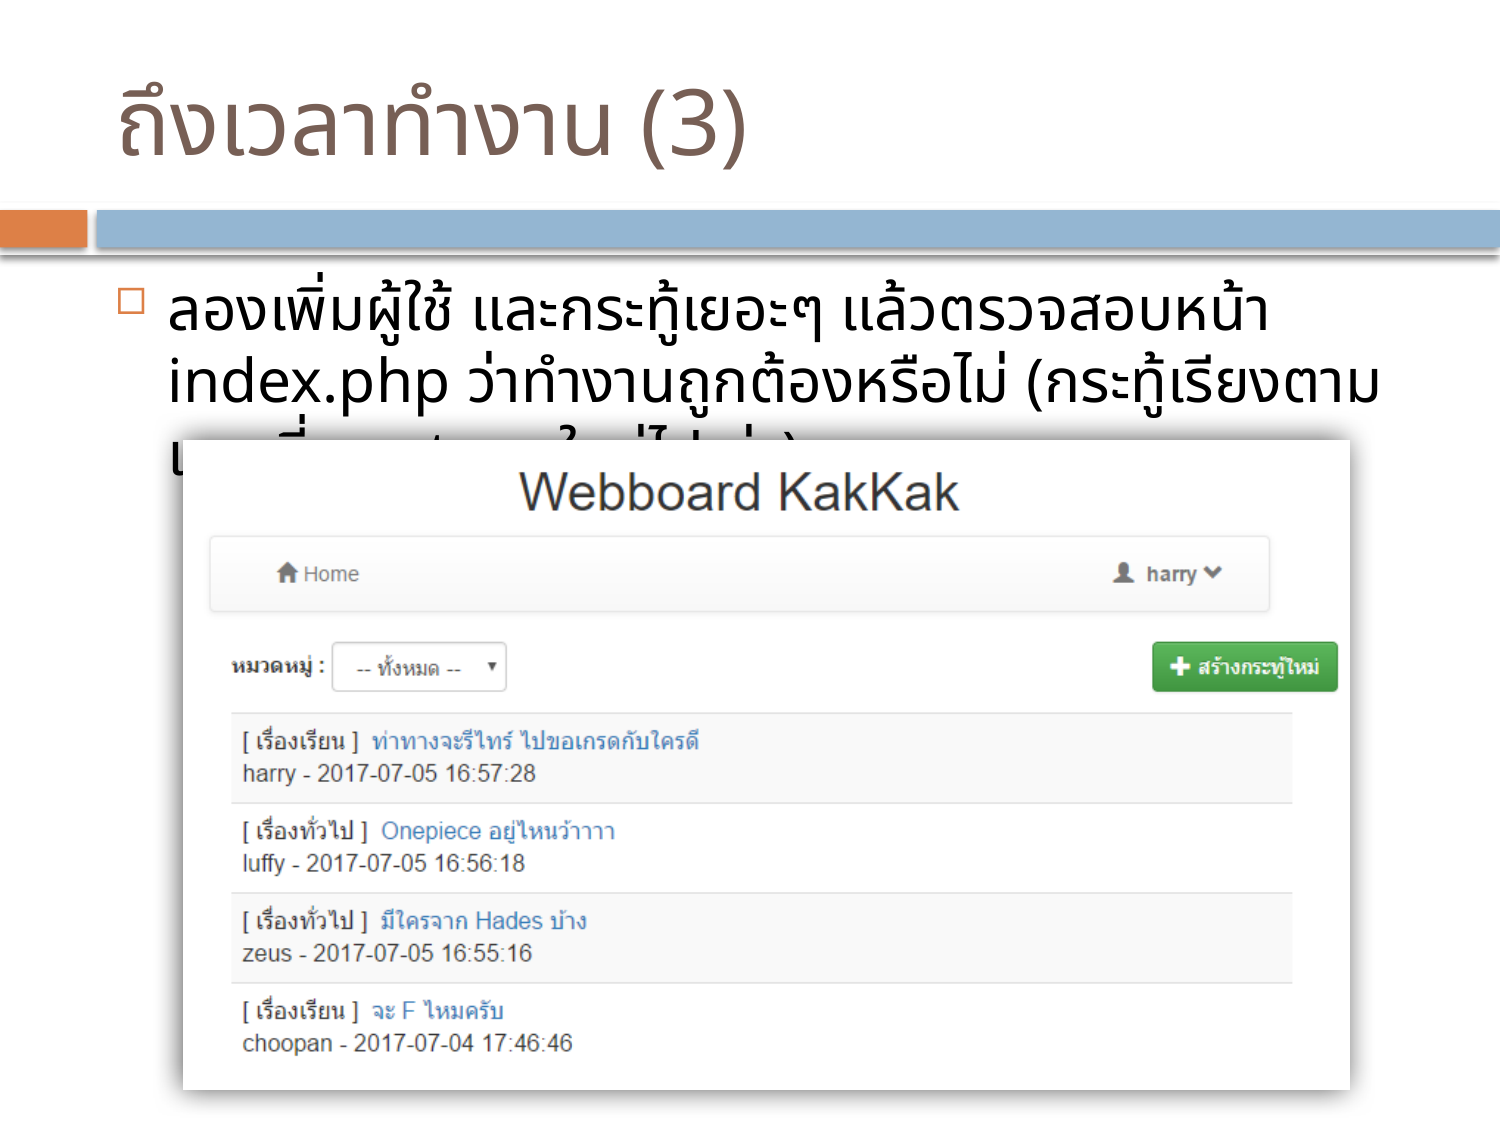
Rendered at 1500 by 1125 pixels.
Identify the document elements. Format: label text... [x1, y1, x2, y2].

title ถึงเวลาทำงาน (3) [100, 37, 1438, 200]
picture [182, 440, 1350, 1091]
list ลองเพิ่มผู้ใช้ และกระทู้เยอะๆ แล้วตรวจสอบหน้า index.php ว่าทำงานถูกต้องหรือไม่ (กระทู้เรียงตามเวลาที่ post จากใหม่ไปเก่า) [100, 262, 1438, 1000]
